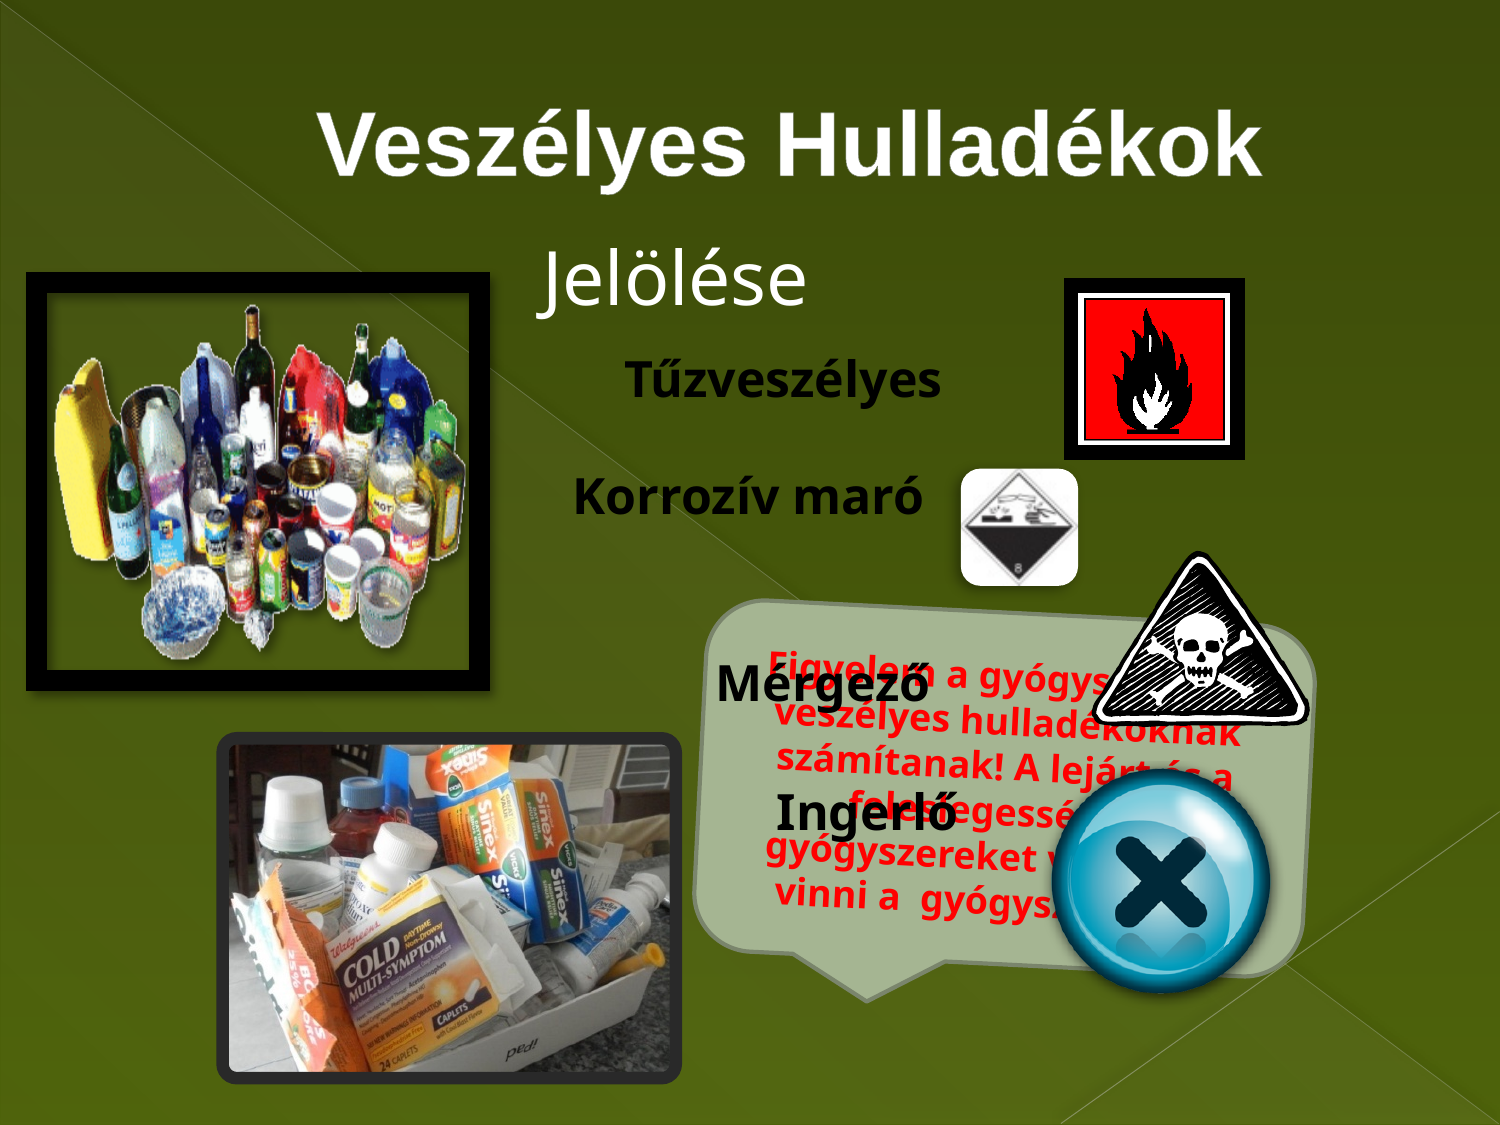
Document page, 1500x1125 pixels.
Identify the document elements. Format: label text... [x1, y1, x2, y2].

picture [1089, 550, 1311, 728]
picture [222, 738, 676, 1079]
text_box Figyelem a gyógyszerek is veszélyes hulladékoknak számítanak! A lejárt és a feleslegessé vált gyógyszereket vissza kell vinni a gyógyszertárba! [692, 598, 1317, 1004]
text_box Tűzveszélyes [609, 339, 1008, 415]
picture [1030, 761, 1290, 1017]
title Veszélyes Hulladékok [75, 43, 1425, 235]
text_box Ingerlő [761, 773, 1021, 849]
picture [46, 292, 469, 671]
text_box Mérgező [701, 644, 947, 720]
picture [960, 468, 1079, 587]
picture [1077, 292, 1231, 446]
text_box Jelölése [527, 222, 1090, 328]
text_box Korrozív maró [557, 456, 940, 532]
